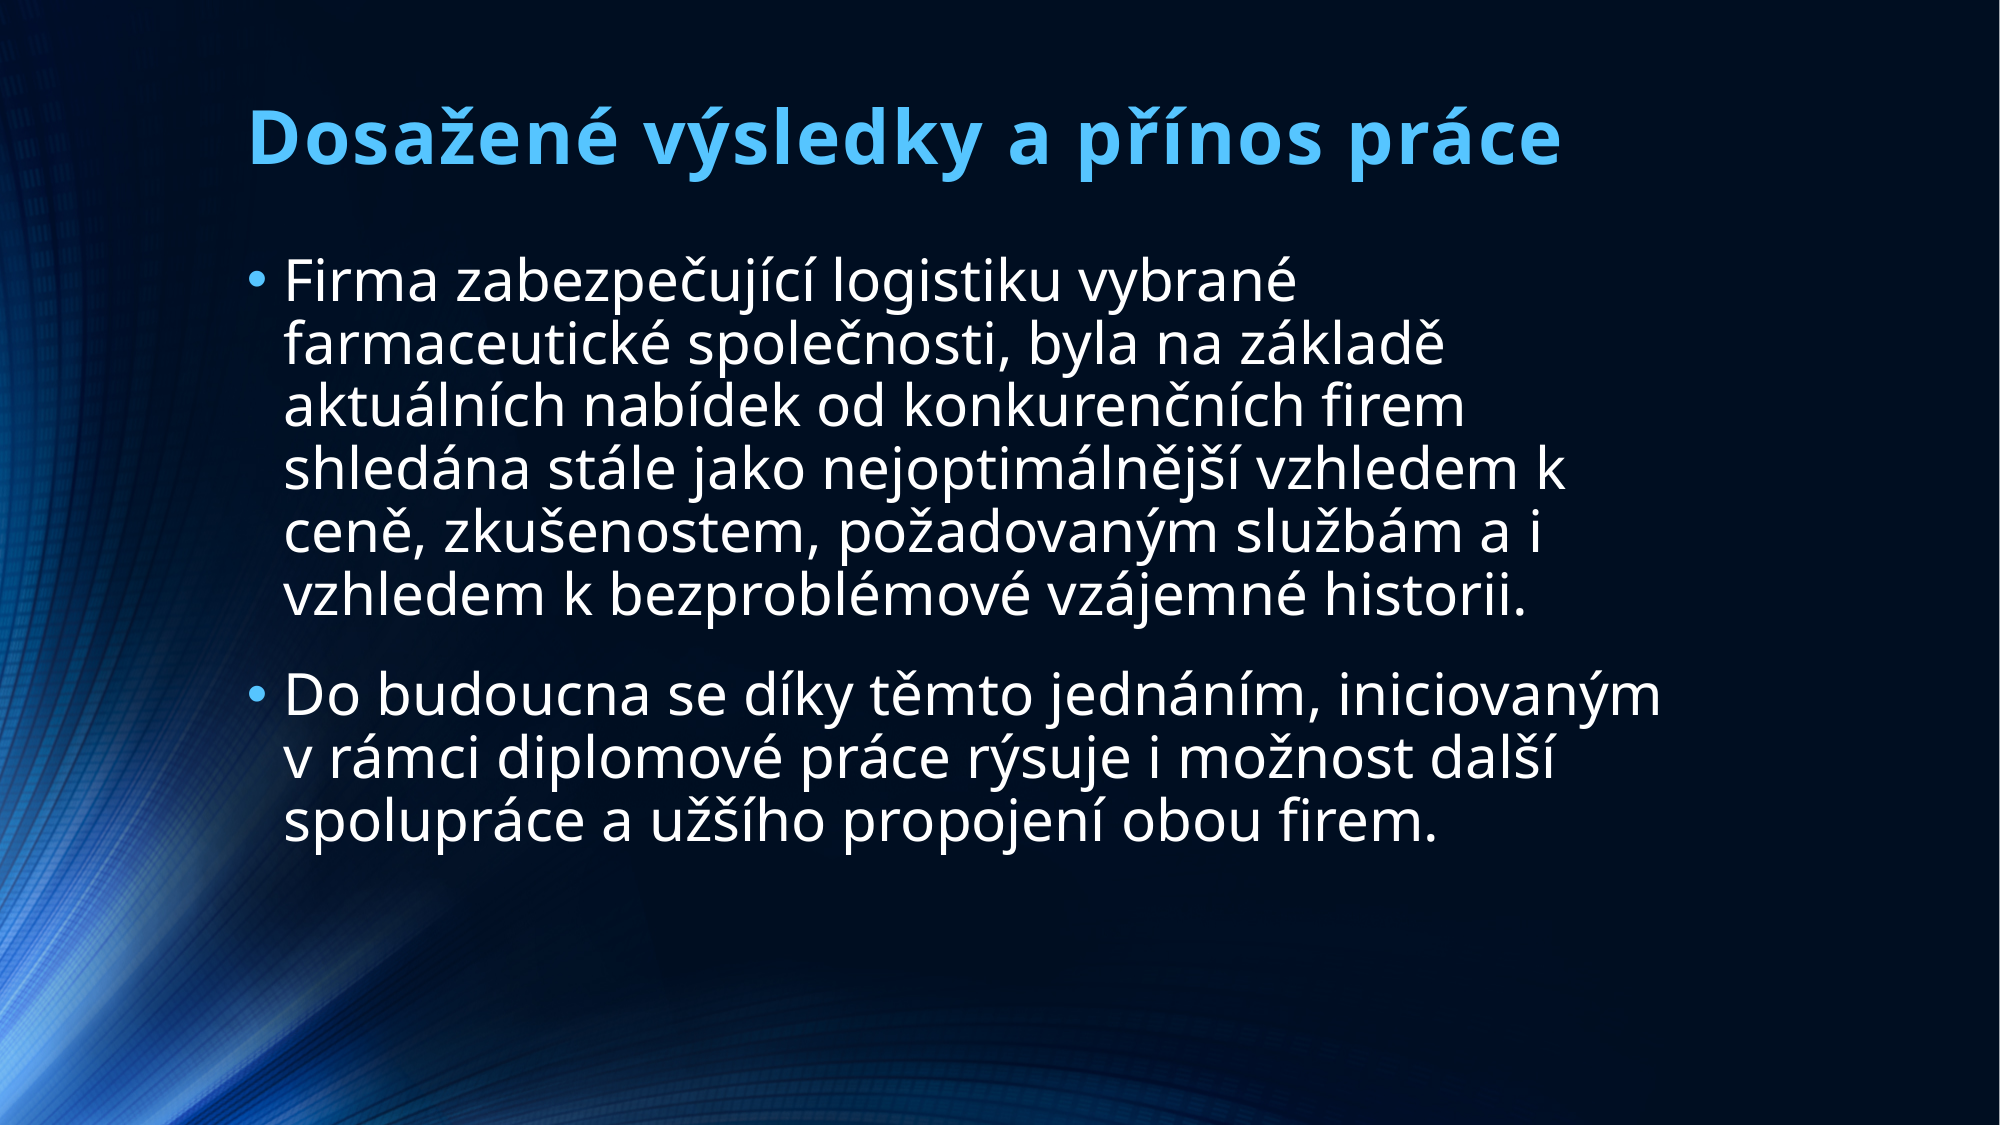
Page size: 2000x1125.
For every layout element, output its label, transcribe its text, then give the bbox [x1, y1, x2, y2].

title Dosažené výsledky a přínos práce [231, 78, 1732, 189]
picture [0, 0, 2000, 1125]
list Firma zabezpečující logistiku vybrané farmaceutické společnosti, byla na základě aktuálních nabídek od konkurenčních firem shledána stále jako nejoptimálnější vzhledem k ceně, zkušenostem, požadovaným službám a i vzhledem k bezproblémové vzájemné historii. Do budoucna se díky těmto jednáním, iniciovaným v rámci diplomové práce rýsuje i možnost další spolupráce a užšího propojení obou firem. [231, 243, 1692, 893]
